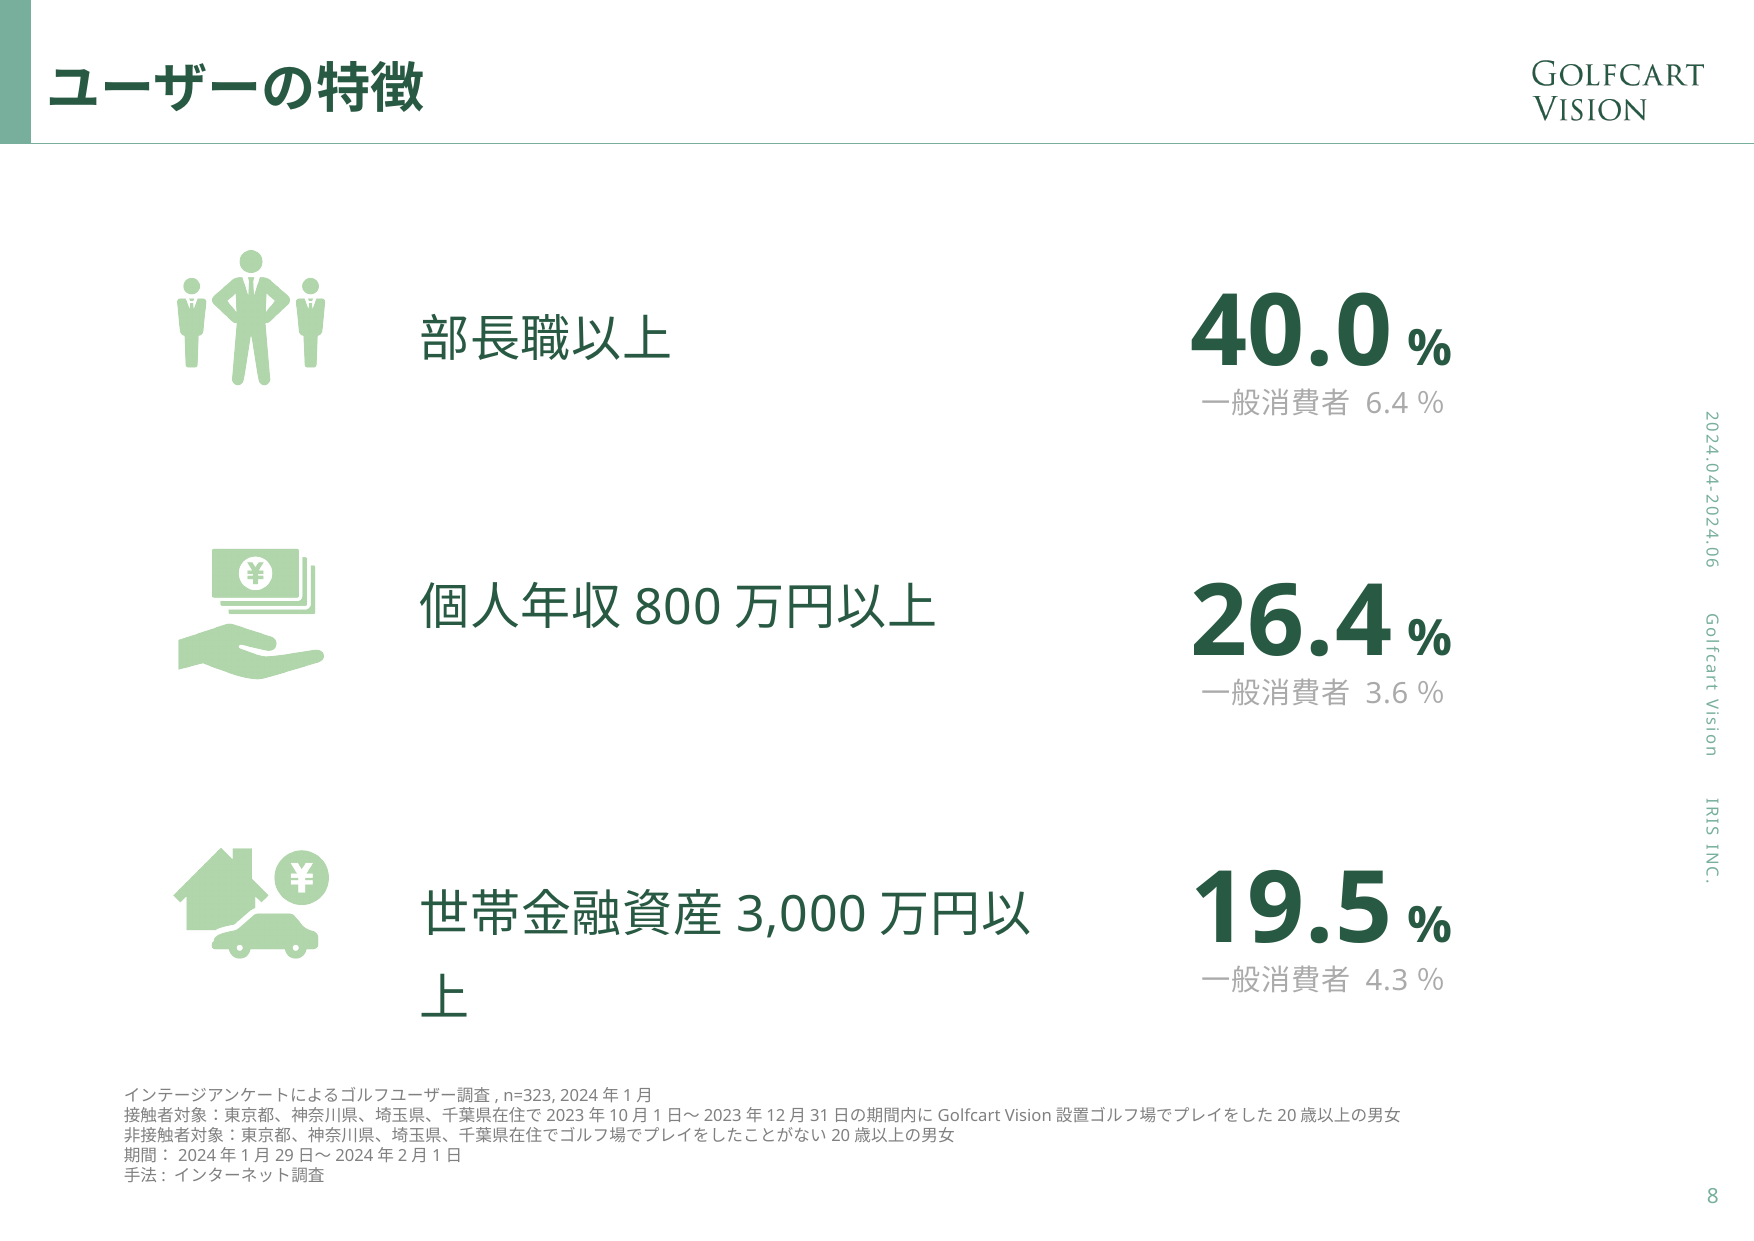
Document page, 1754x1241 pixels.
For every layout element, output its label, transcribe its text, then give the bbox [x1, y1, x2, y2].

title ユーザーの特徴 [31, 36, 1753, 143]
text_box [147, 214, 1577, 428]
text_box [147, 510, 1577, 718]
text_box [147, 799, 1577, 1007]
text_box インテージアンケートによるゴルフユーザー調査, n=323, 2024年1月 接触者対象：東京都、神奈川県、埼玉県、千葉県在住で2023年10月1日～2023年12月31日の期間内にGolfcart Vision設置ゴルフ場でプレイをした20歳以上の男女 非接触者対象：東京都、神奈川県、埼玉県、千葉県在住でゴルフ場でプレイをしたことがない20歳以上の男女 期間：2024年1月29日～2024年2月1日 手法: インターネット調査 [109, 1077, 1642, 1193]
